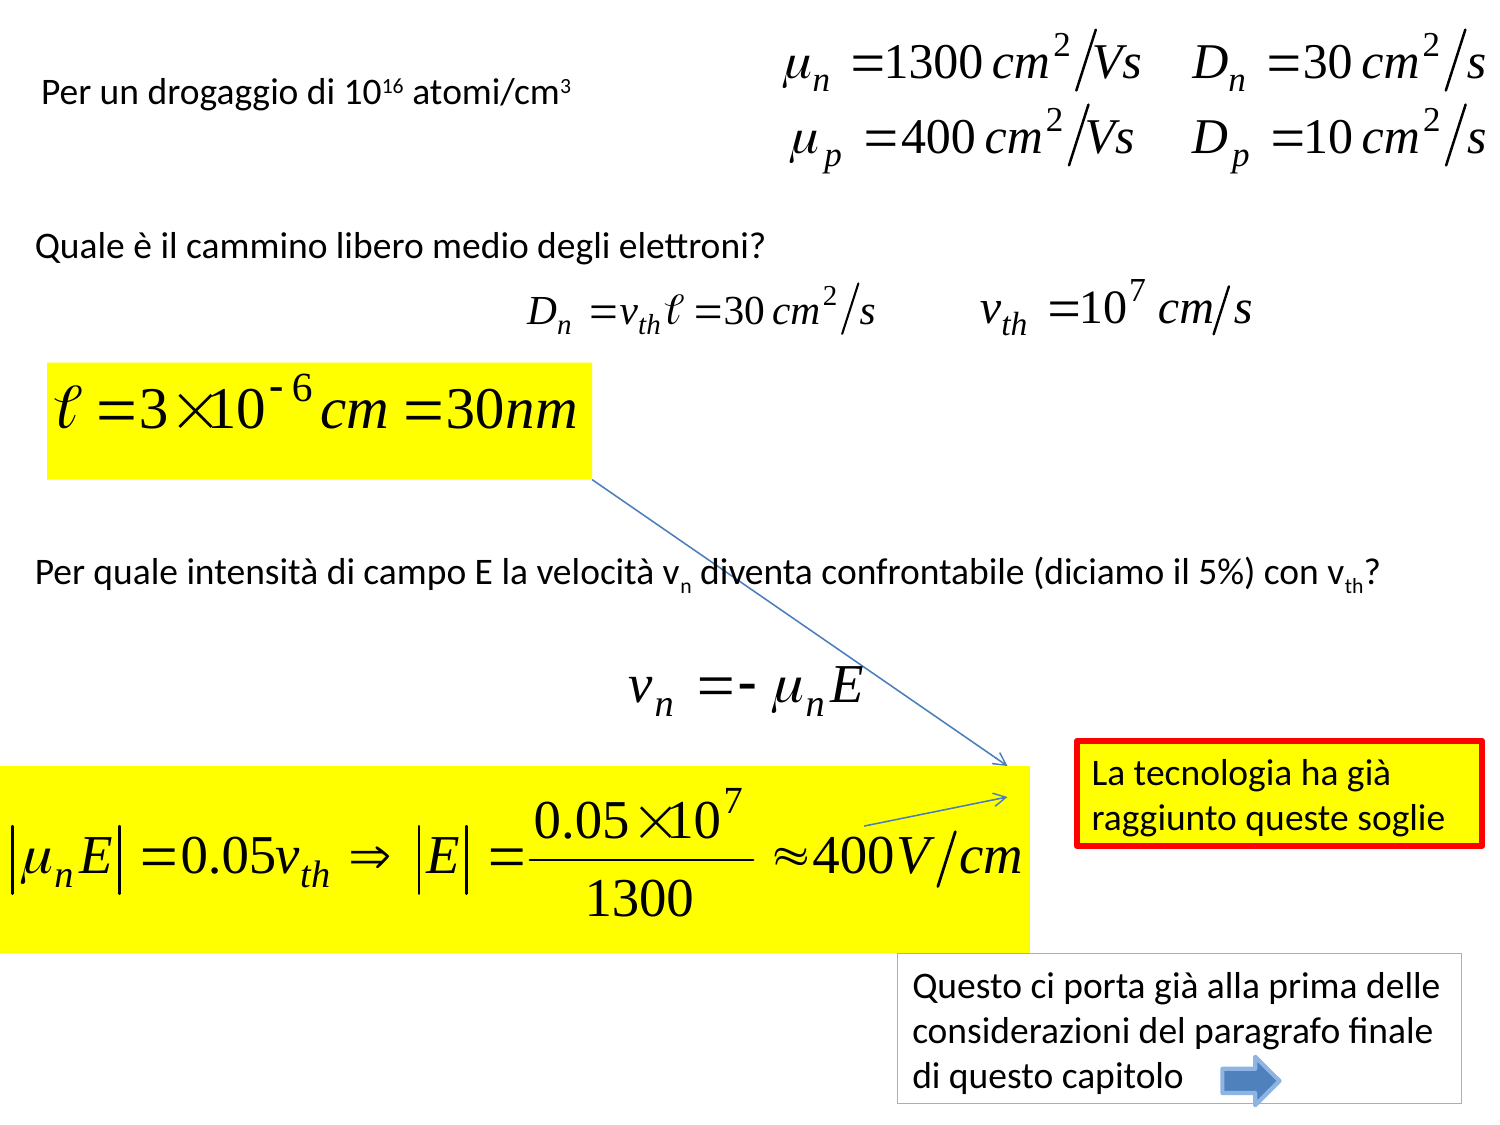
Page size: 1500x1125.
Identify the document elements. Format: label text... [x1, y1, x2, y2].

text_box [42, 356, 593, 447]
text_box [0, 769, 1037, 935]
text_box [517, 274, 888, 346]
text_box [897, 953, 1463, 1106]
text_box Quale è il cammino libero medio degli elettroni? [20, 213, 865, 274]
text_box Per un drogaggio di 1016 atomi/cm3 [26, 59, 586, 120]
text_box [770, 19, 1500, 185]
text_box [971, 265, 1266, 348]
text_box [619, 647, 878, 730]
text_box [0, 362, 1483, 954]
